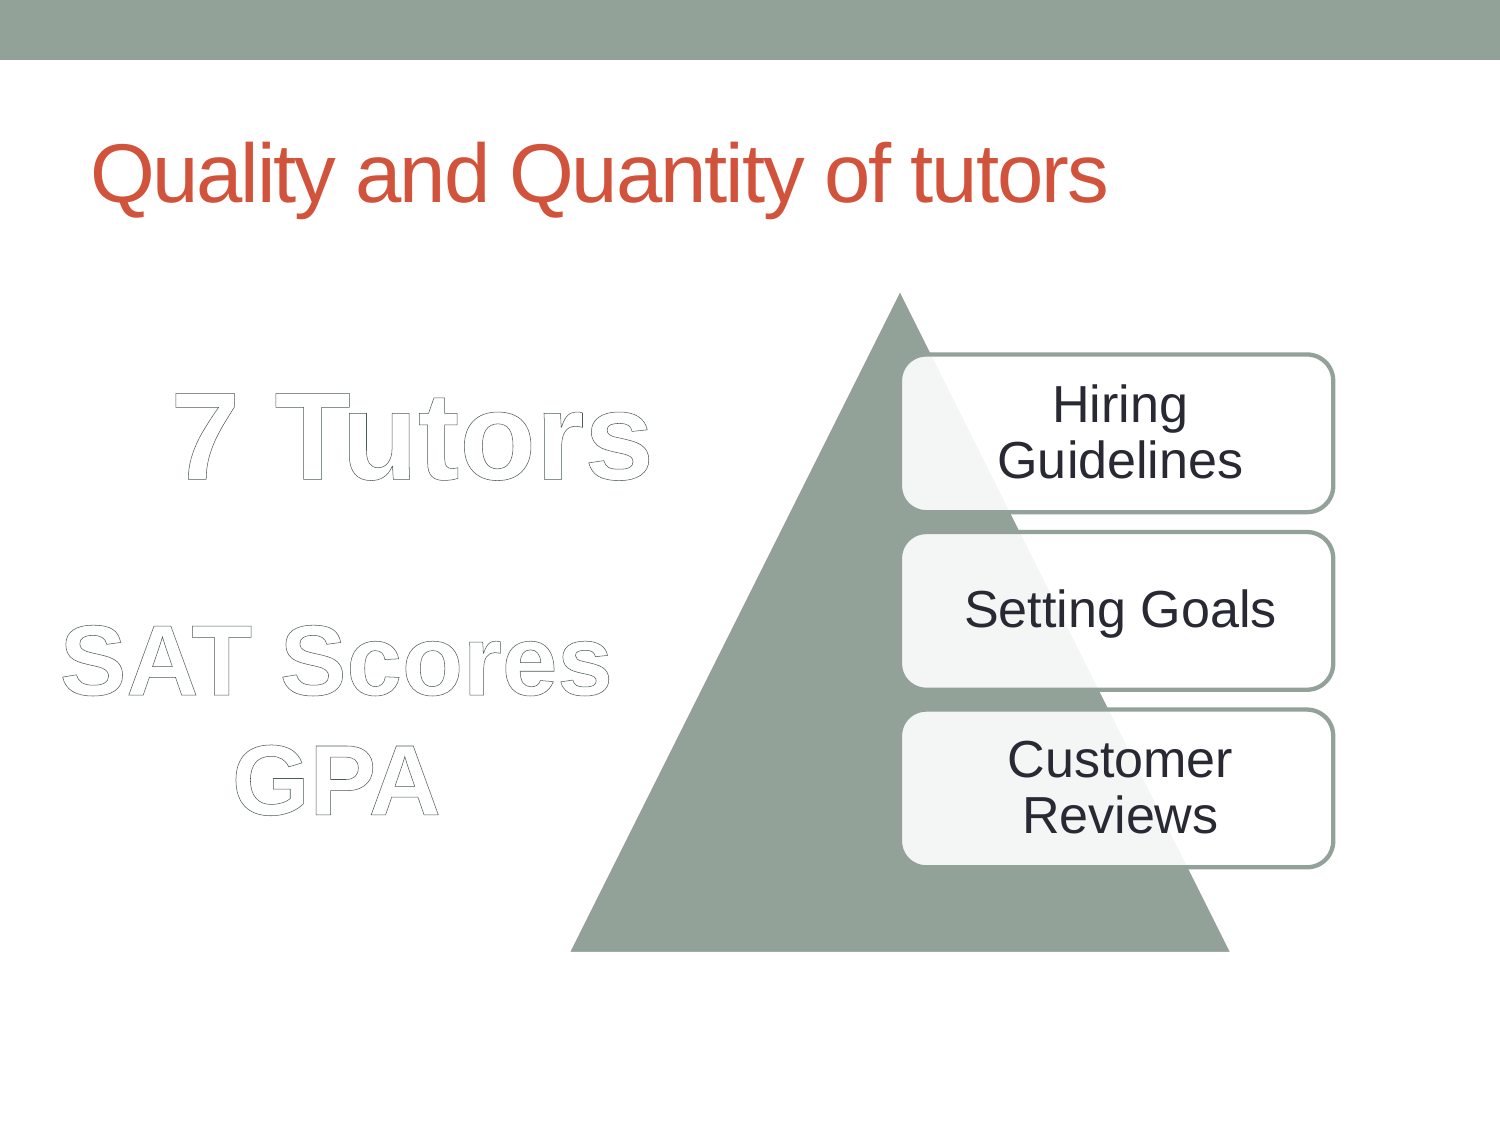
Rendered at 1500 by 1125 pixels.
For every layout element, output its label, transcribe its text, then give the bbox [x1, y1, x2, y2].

text_box SAT Scores GPA [44, 587, 446, 843]
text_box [449, 287, 1451, 955]
title Quality and Quantity of tutors [75, 87, 1425, 250]
text_box 7 Tutors [155, 346, 446, 512]
